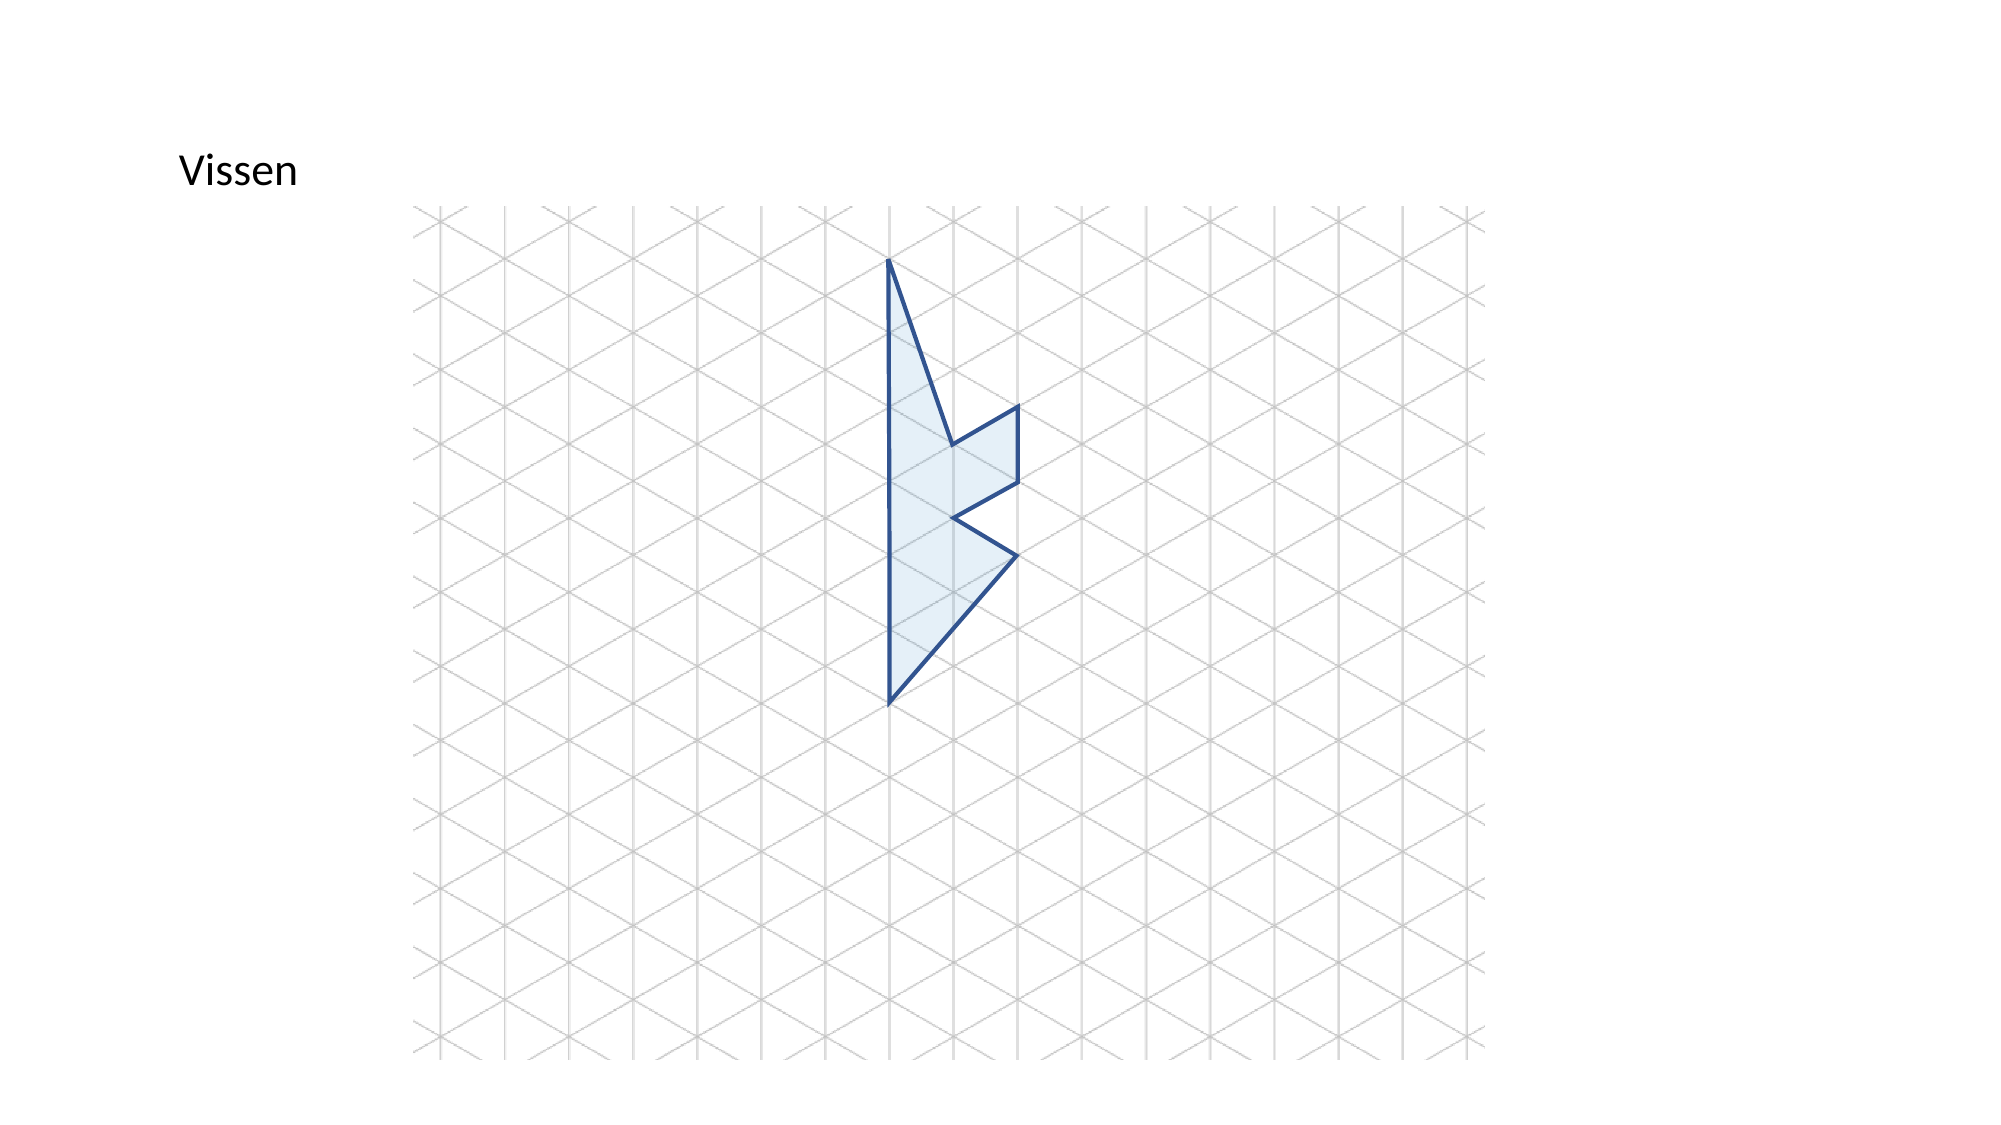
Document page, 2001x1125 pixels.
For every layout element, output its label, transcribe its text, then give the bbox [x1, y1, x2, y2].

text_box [413, 206, 1485, 1060]
text_box Vissen [164, 131, 314, 202]
